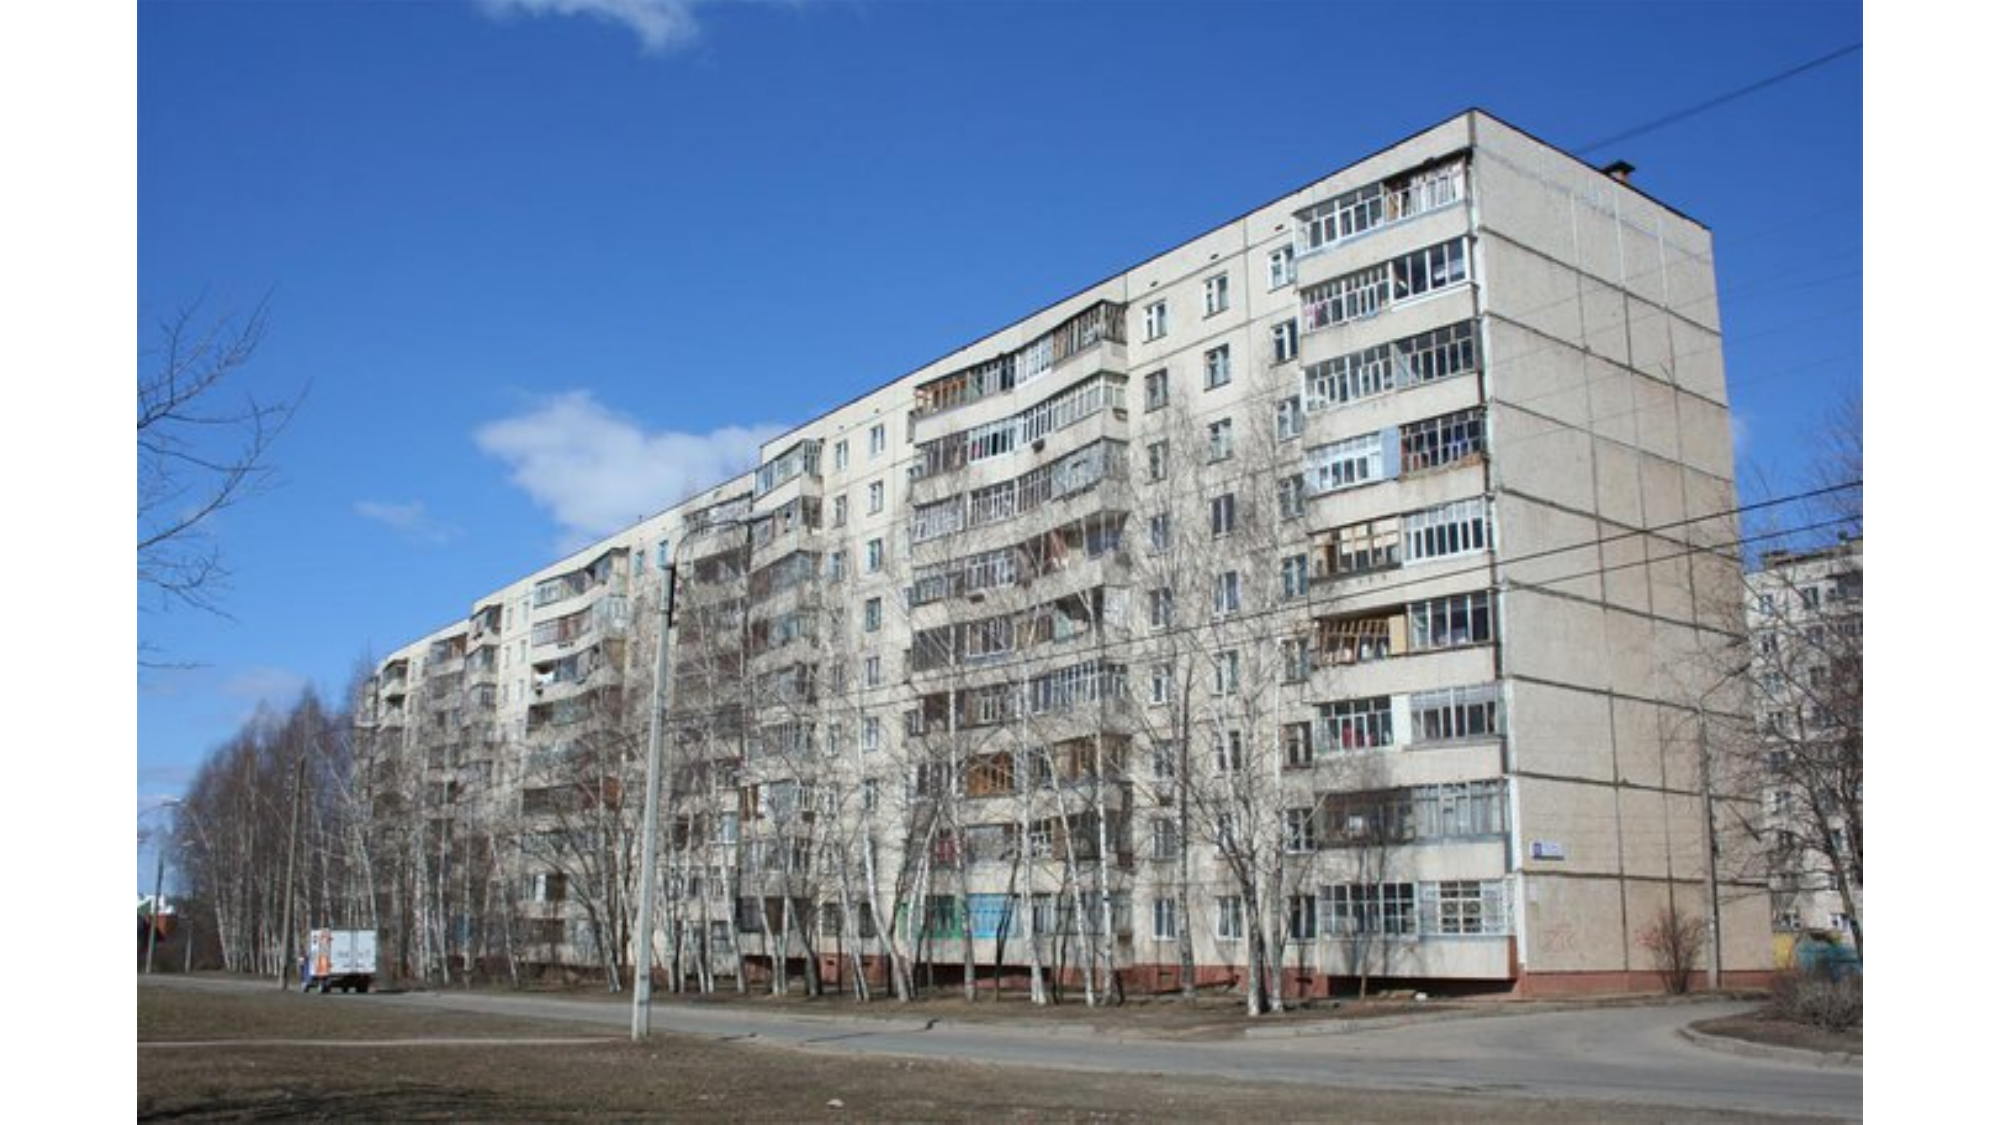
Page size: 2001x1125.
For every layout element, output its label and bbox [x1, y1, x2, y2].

picture [137, 0, 1863, 1125]
